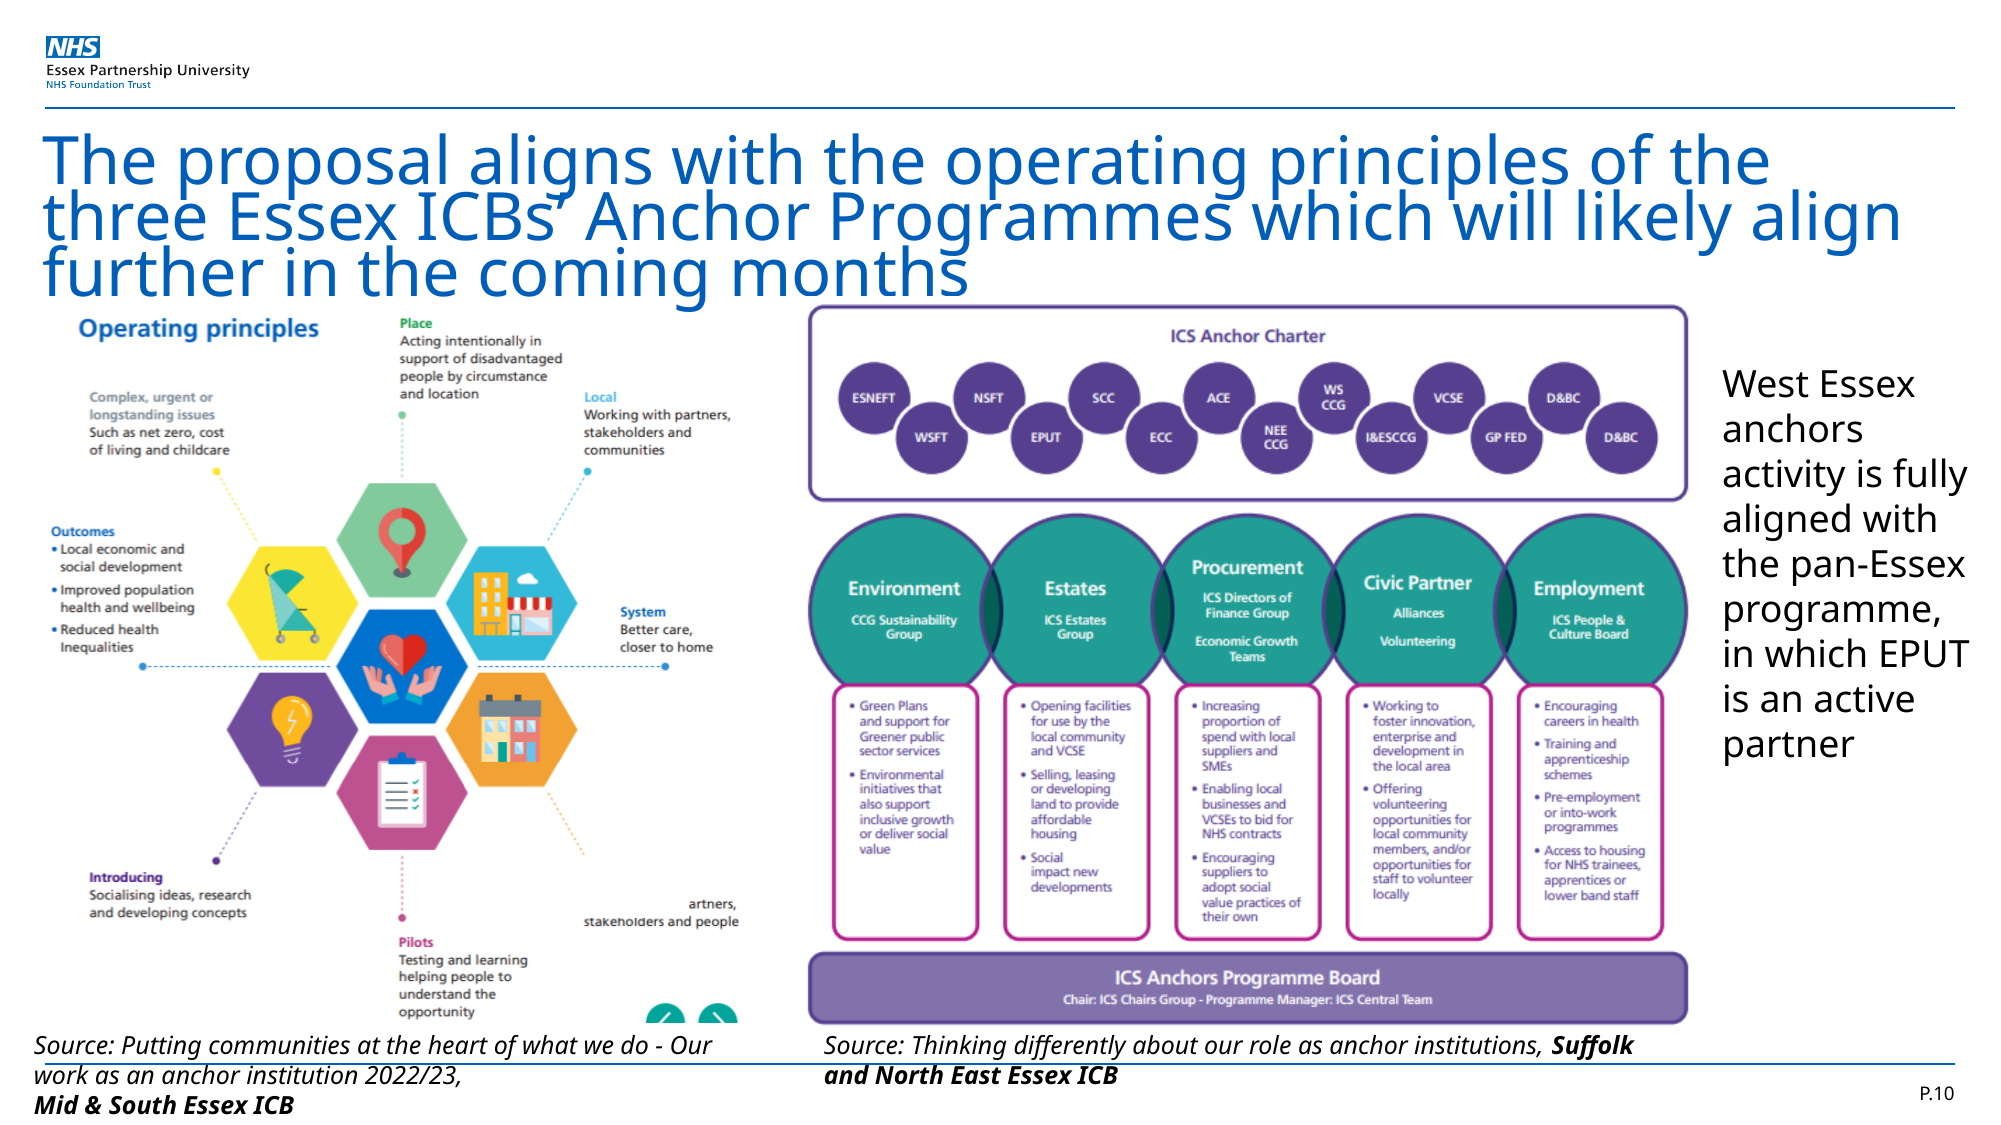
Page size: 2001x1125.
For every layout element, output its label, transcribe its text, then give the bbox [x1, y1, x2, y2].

picture [790, 296, 1708, 1038]
text_box Source: Putting communities at the heart of what we do - Our work as an anchor institution 2022/23, Mid & South Essex ICB [19, 1022, 764, 1125]
text_box West Essex anchors activity is fully aligned with the pan-Essex programme, in which EPUT is an active partner [1708, 353, 1997, 773]
text_box Source: Thinking differently about our role as anchor institutions, Suffolk and North East Essex ICB [809, 1038, 1689, 1098]
text_box The proposal aligns with the operating principles of the three Essex ICBs’ Anchor Programmes which will likely align further in the coming months [42, 132, 1941, 315]
picture [42, 274, 764, 1023]
picture [46, 36, 252, 104]
